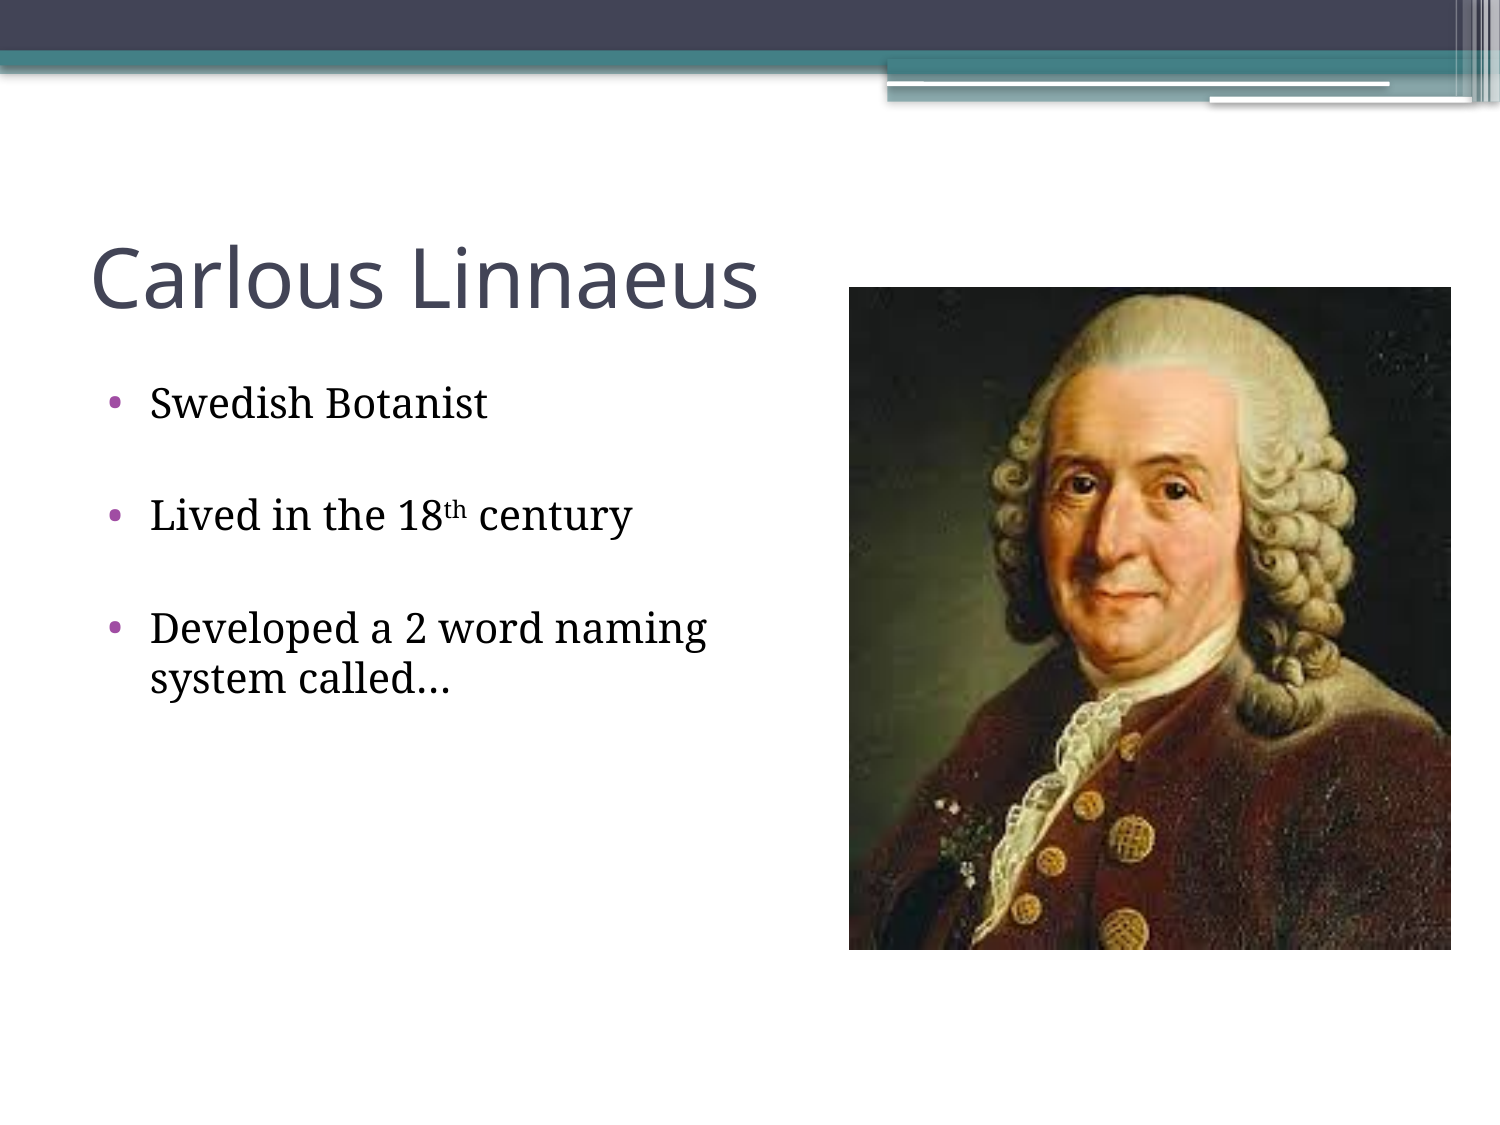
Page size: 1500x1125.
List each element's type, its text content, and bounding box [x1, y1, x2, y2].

title Carlous Linnaeus [75, 187, 1425, 363]
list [849, 287, 1451, 951]
list Swedish Botanist Lived in the 18th century Developed a 2 word naming system called… [75, 368, 738, 1112]
